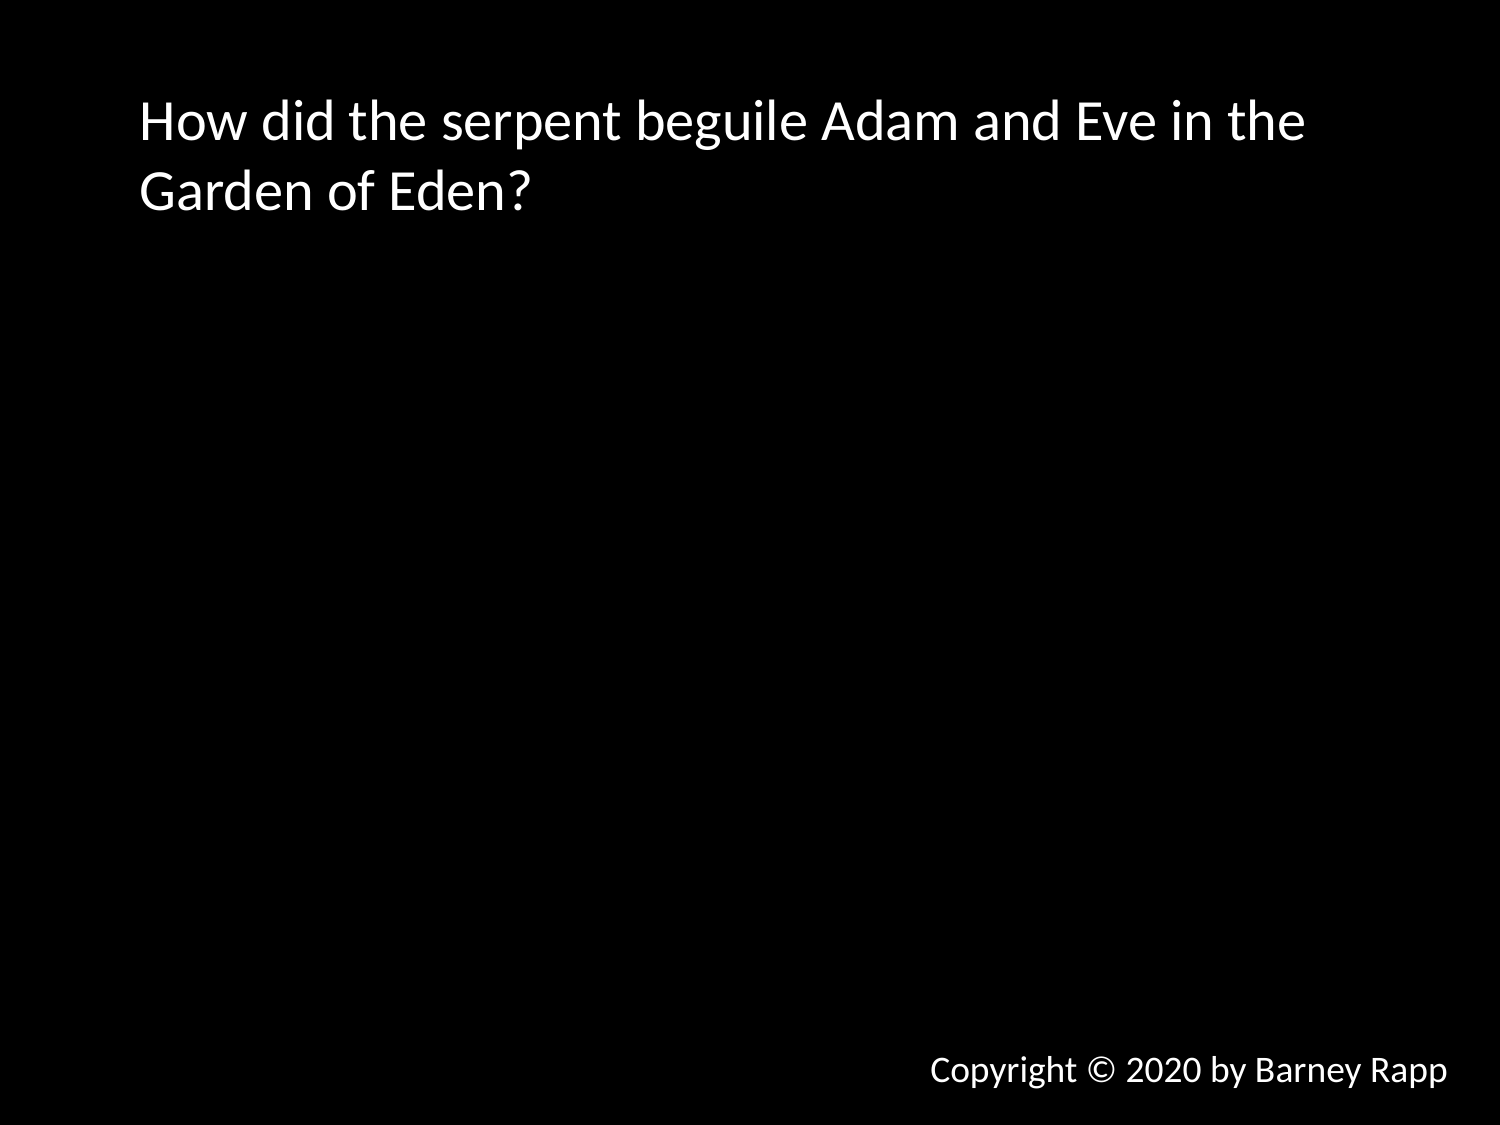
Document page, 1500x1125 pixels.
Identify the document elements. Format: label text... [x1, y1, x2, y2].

text_box How did the serpent beguile Adam and Eve in the Garden of Eden? [124, 74, 1463, 230]
text_box Copyright © 2020 by Barney Rapp [915, 1037, 1464, 1098]
